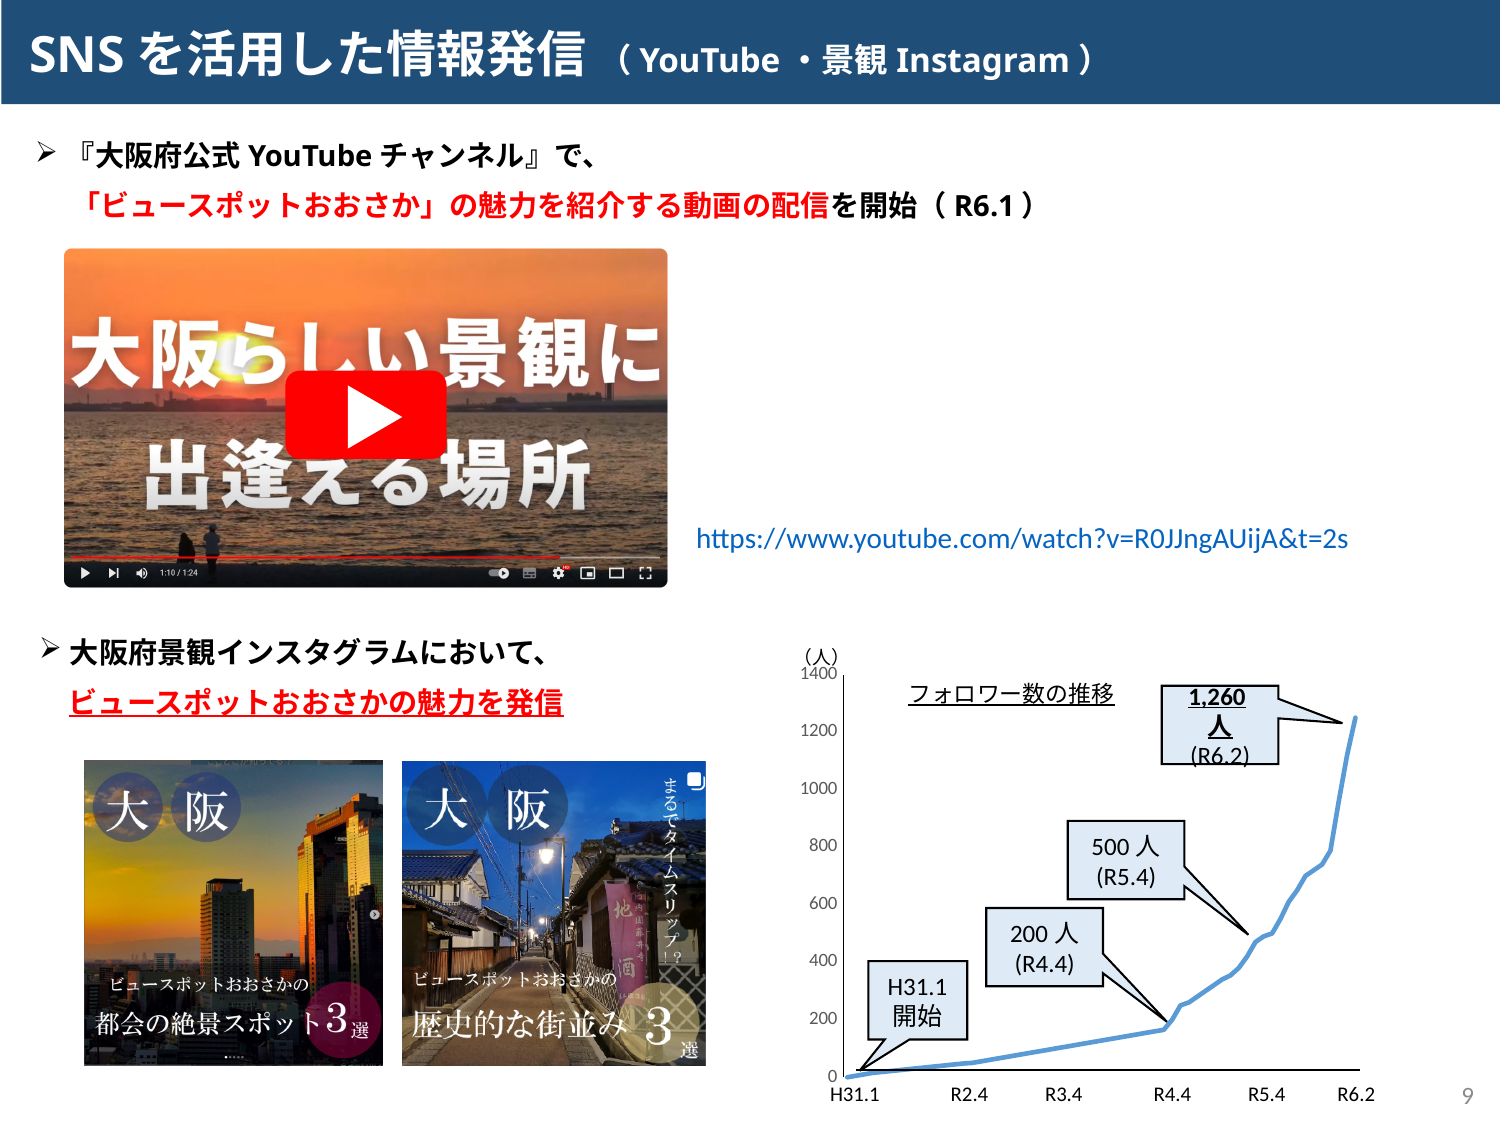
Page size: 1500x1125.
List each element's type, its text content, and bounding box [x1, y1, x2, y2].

text_box 大阪府景観インスタグラムにおいて、 ビュースポットおおさかの魅力を発信 [24, 611, 1084, 727]
text_box （人） [779, 638, 866, 676]
picture [402, 760, 706, 1066]
text_box https://www.youtube.com/watch?v=R0JJngAUijA&t=2s [681, 511, 1440, 562]
chart [787, 656, 1372, 1096]
picture [84, 760, 383, 1066]
text_box H31.1 R2.4 R3.4 R4.4 R5.4 R6.2 [815, 1073, 1391, 1114]
text_box SNSを活用した情報発信 （YouTube・景観Instagram） [0, 0, 1500, 105]
slide_number 8 [1151, 1065, 1490, 1125]
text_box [60, 244, 672, 590]
text_box 『大阪府公式YouTubeチャンネル』で、 「ビュースポットおおさか」の魅力を紹介する動画の配信を開始（R6.1） [20, 115, 1480, 231]
